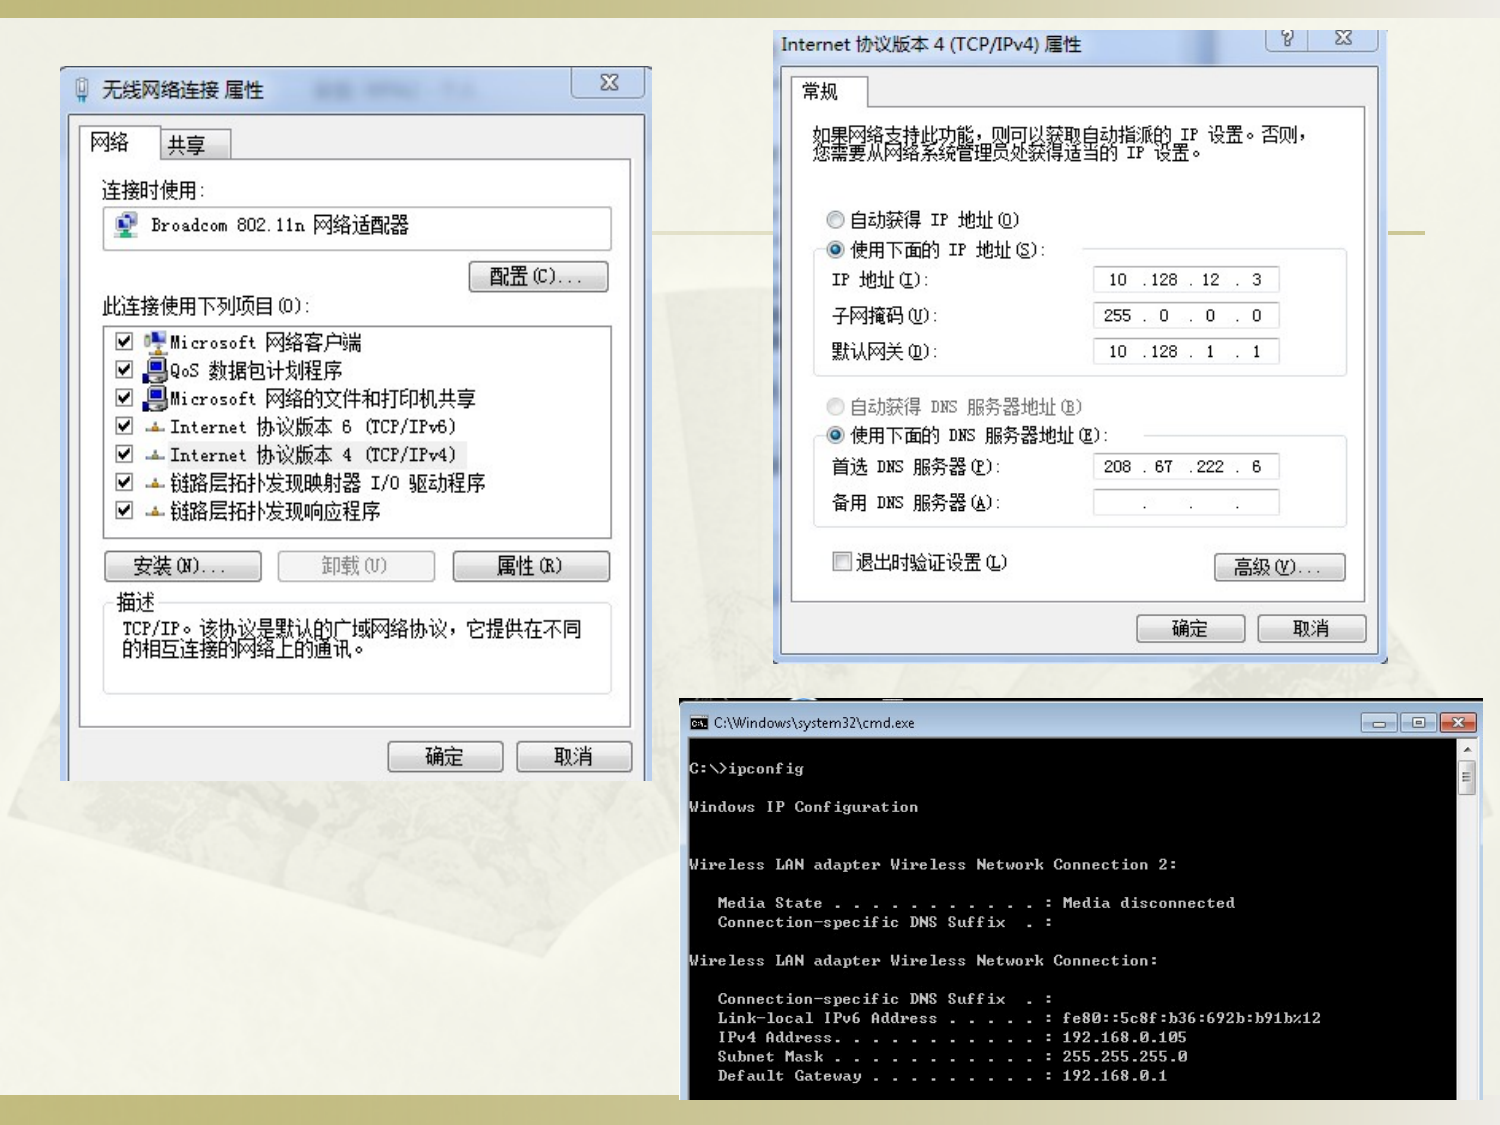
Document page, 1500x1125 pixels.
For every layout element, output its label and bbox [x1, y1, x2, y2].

picture [773, 30, 1389, 664]
picture [59, 65, 652, 781]
picture [678, 697, 1483, 1101]
